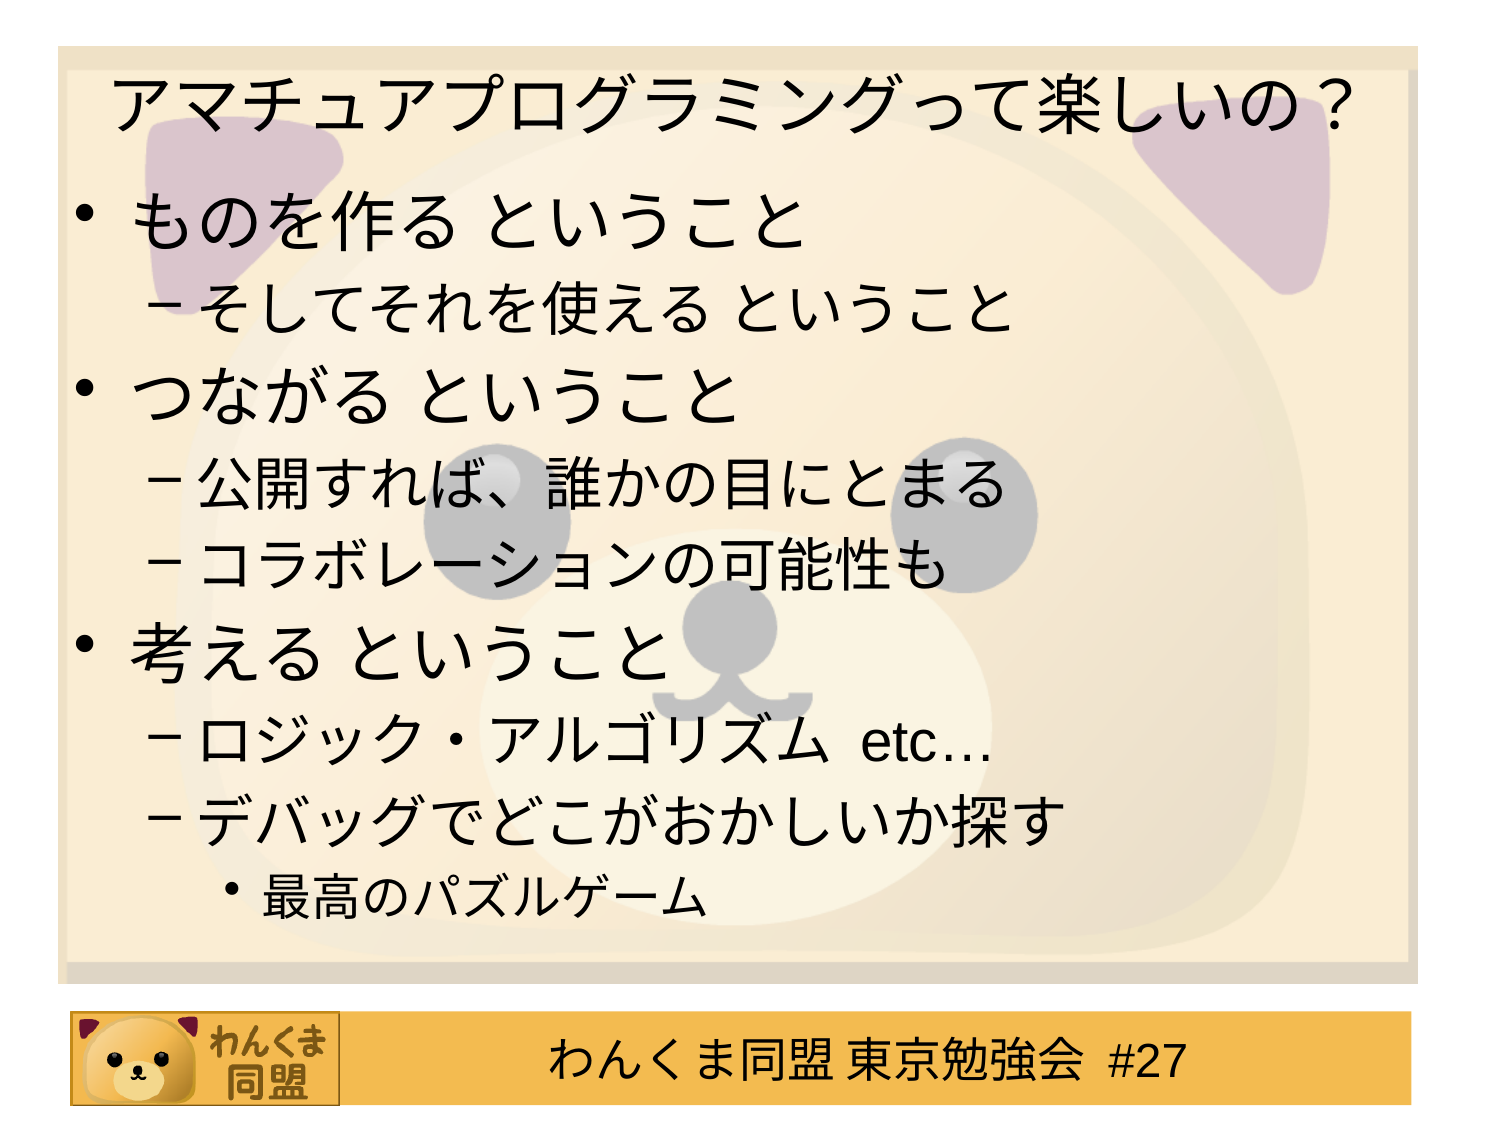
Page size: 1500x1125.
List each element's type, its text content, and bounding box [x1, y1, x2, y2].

picture [70, 1011, 340, 1106]
title アマチュアプログラミングって楽しいの？ [58, 44, 1419, 162]
picture [58, 162, 1418, 984]
list ものを作る ということ そしてそれを使える ということ つながる ということ 公開すれば、誰かの目にとまる コラボレーションの可能性も 考える ということ ロジック・アルゴリズム etc… デバッグでどこがおかしいか探す 最高のパズルゲーム [58, 172, 1407, 962]
